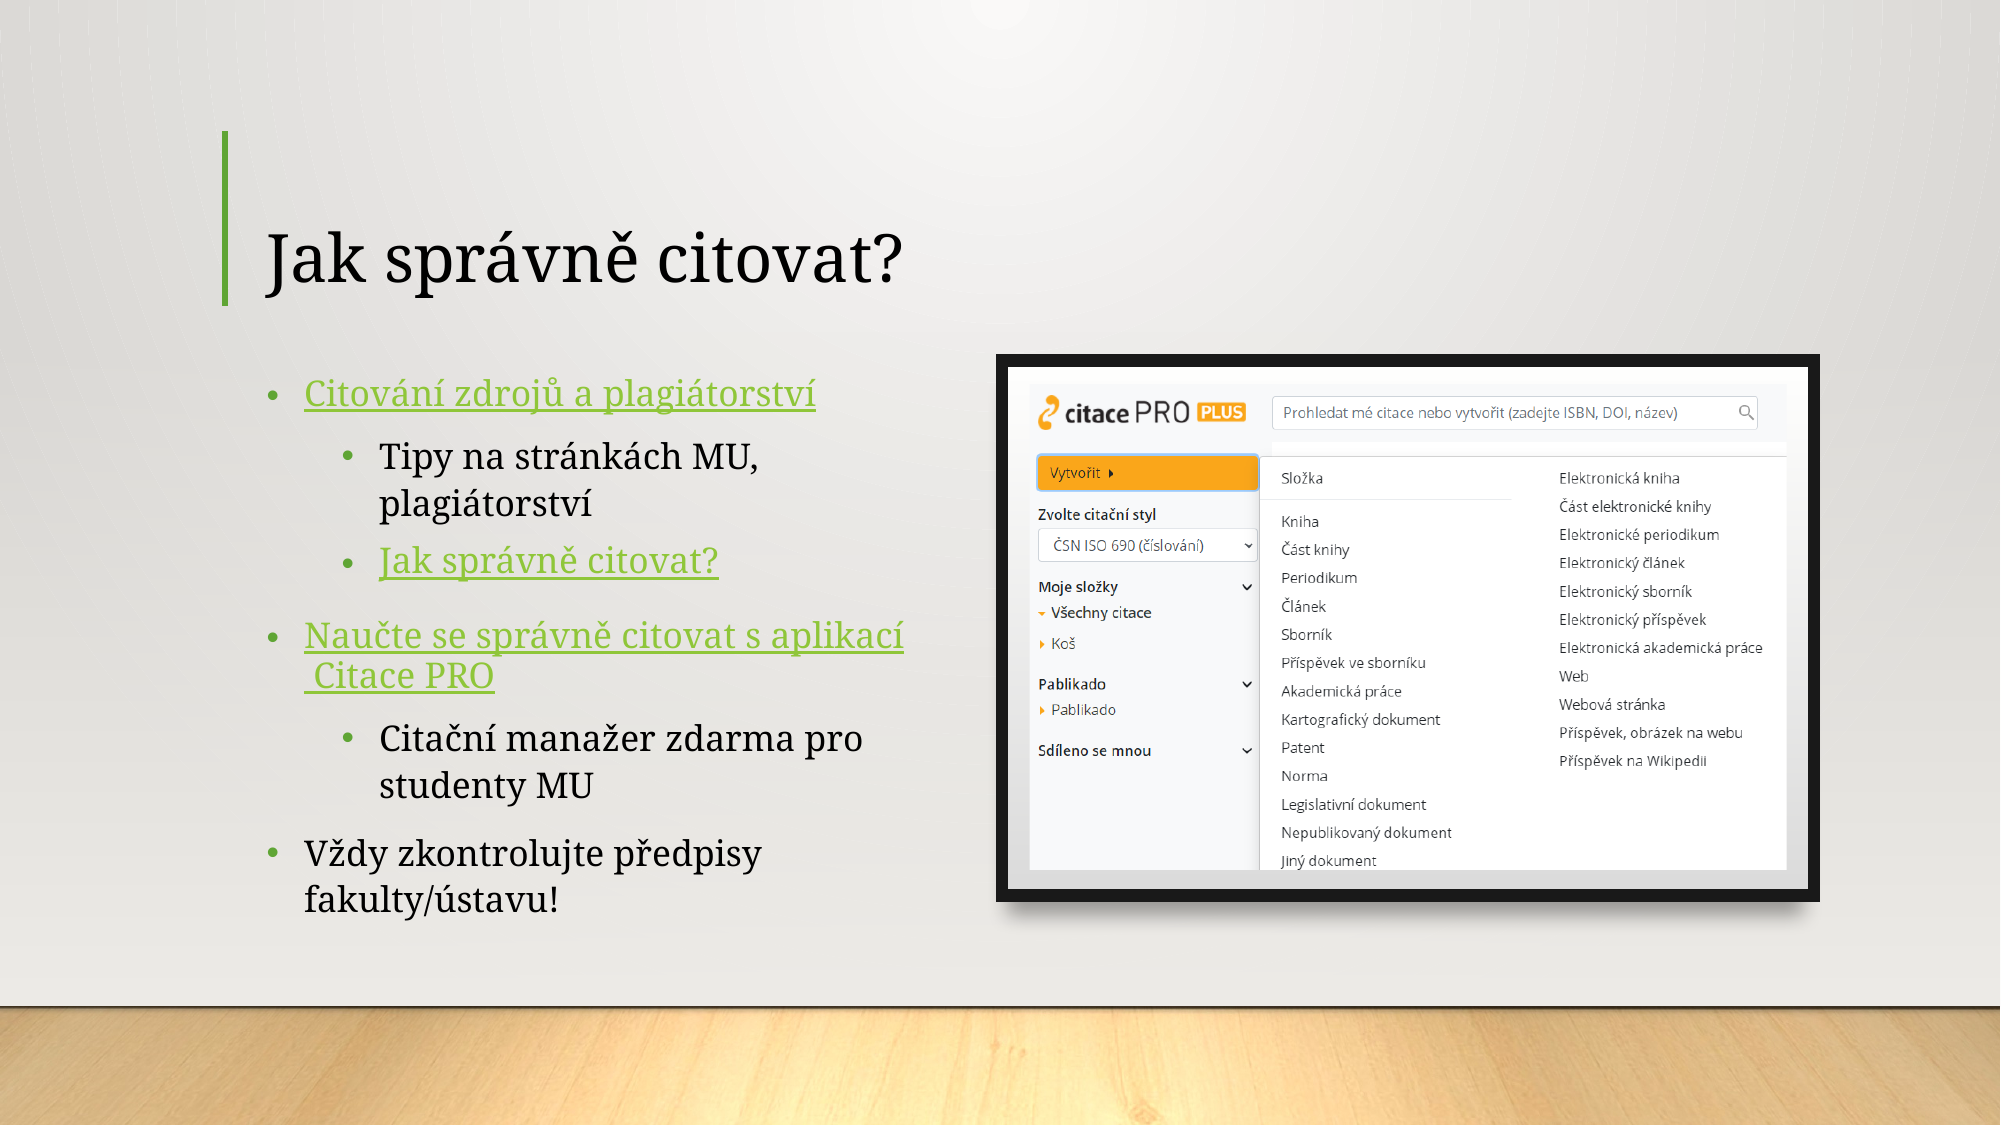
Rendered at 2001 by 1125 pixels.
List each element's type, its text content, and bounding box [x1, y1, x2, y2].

picture [1029, 383, 1787, 870]
list Citování zdrojů a plagiátorství Tipy na stránkách MU, plagiátorství Jak správně citovat? Naučte se správně citovat s aplikací Citace PRO Citační manažer zdarma pro studenty MU Vždy zkontrolujte předpisy fakulty/ústavu! [251, 358, 921, 897]
title Jak správně citovat? [251, 131, 1814, 305]
picture [0, 1006, 2000, 1125]
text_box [1001, 358, 1815, 897]
